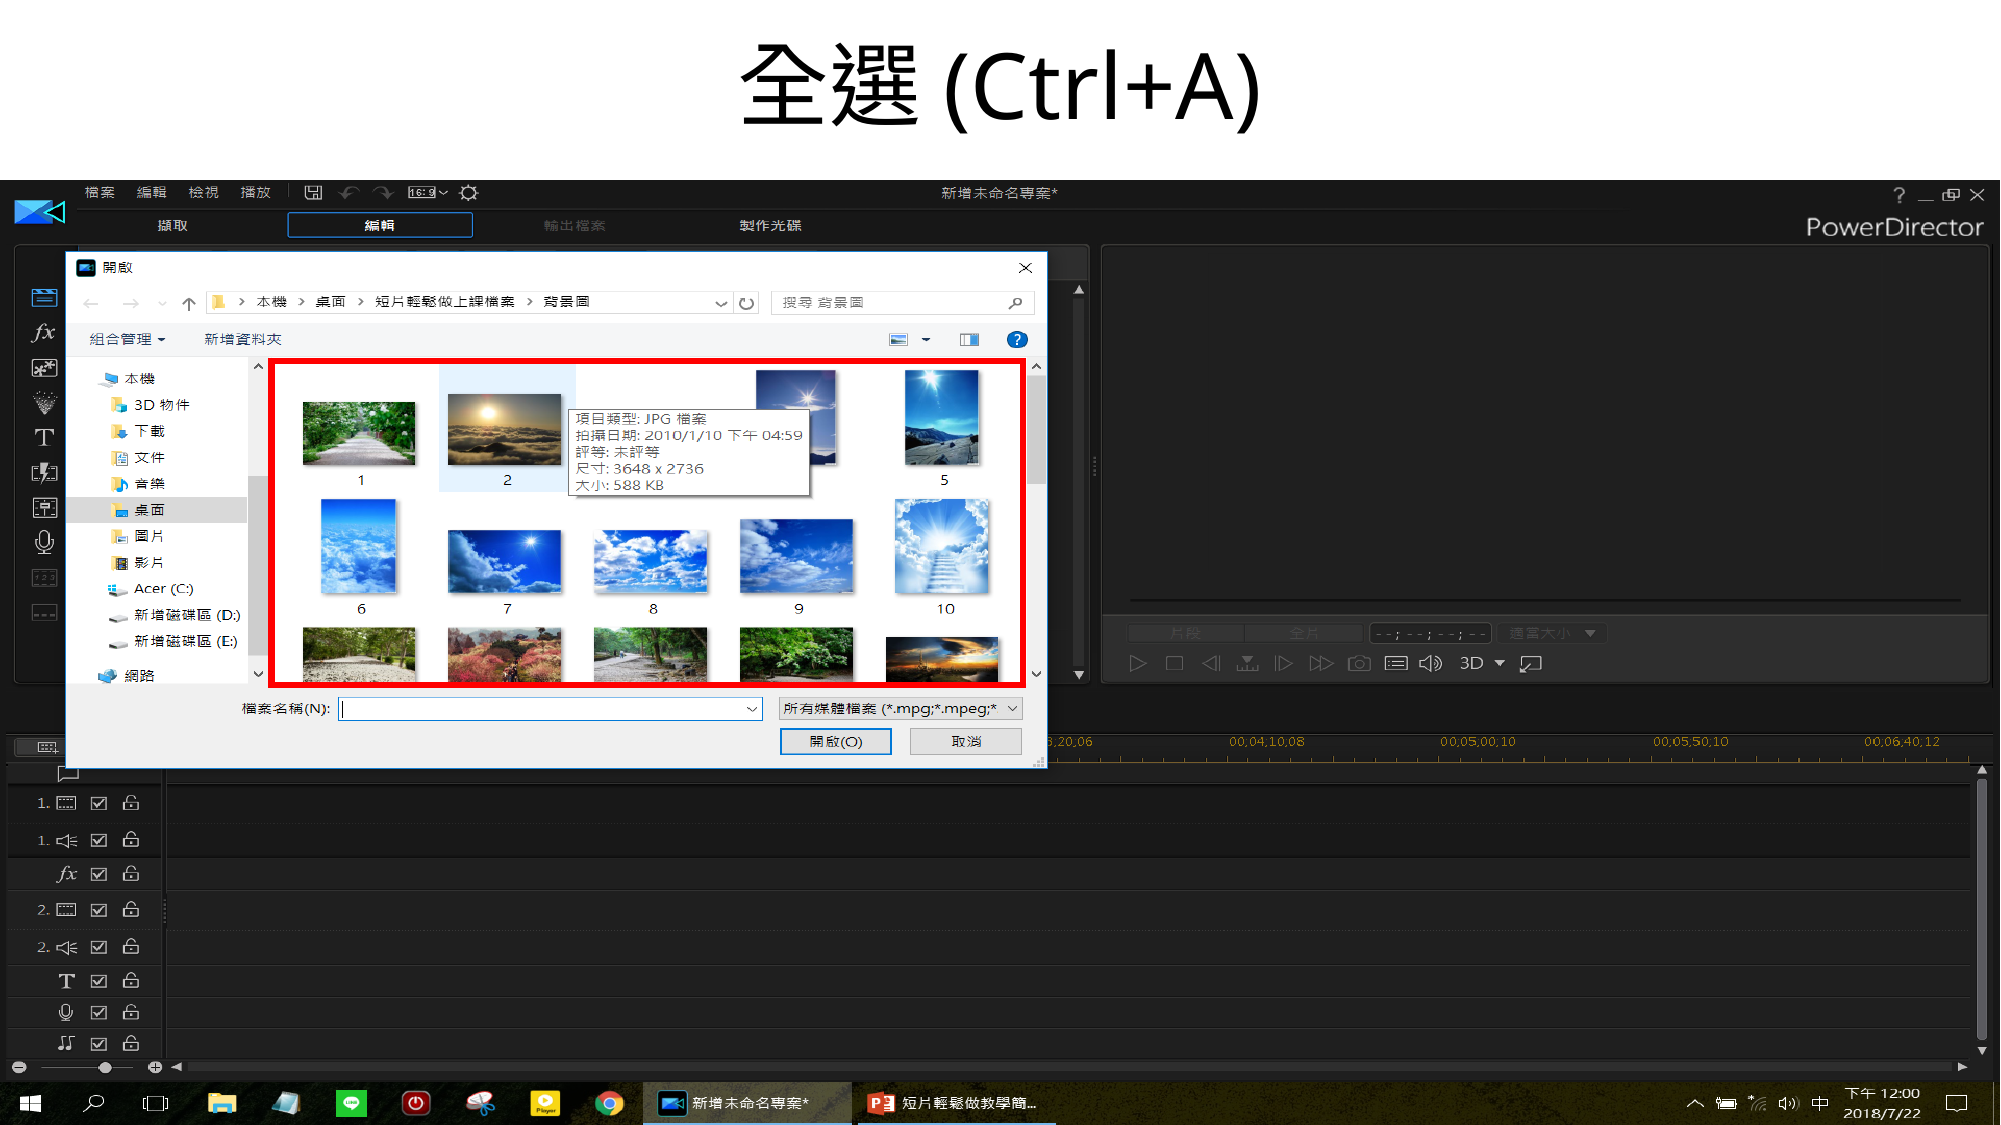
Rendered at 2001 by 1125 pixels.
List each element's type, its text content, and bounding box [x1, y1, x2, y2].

text_box 全選(Ctrl+A) [0, 0, 2000, 180]
picture [0, 180, 2000, 1125]
